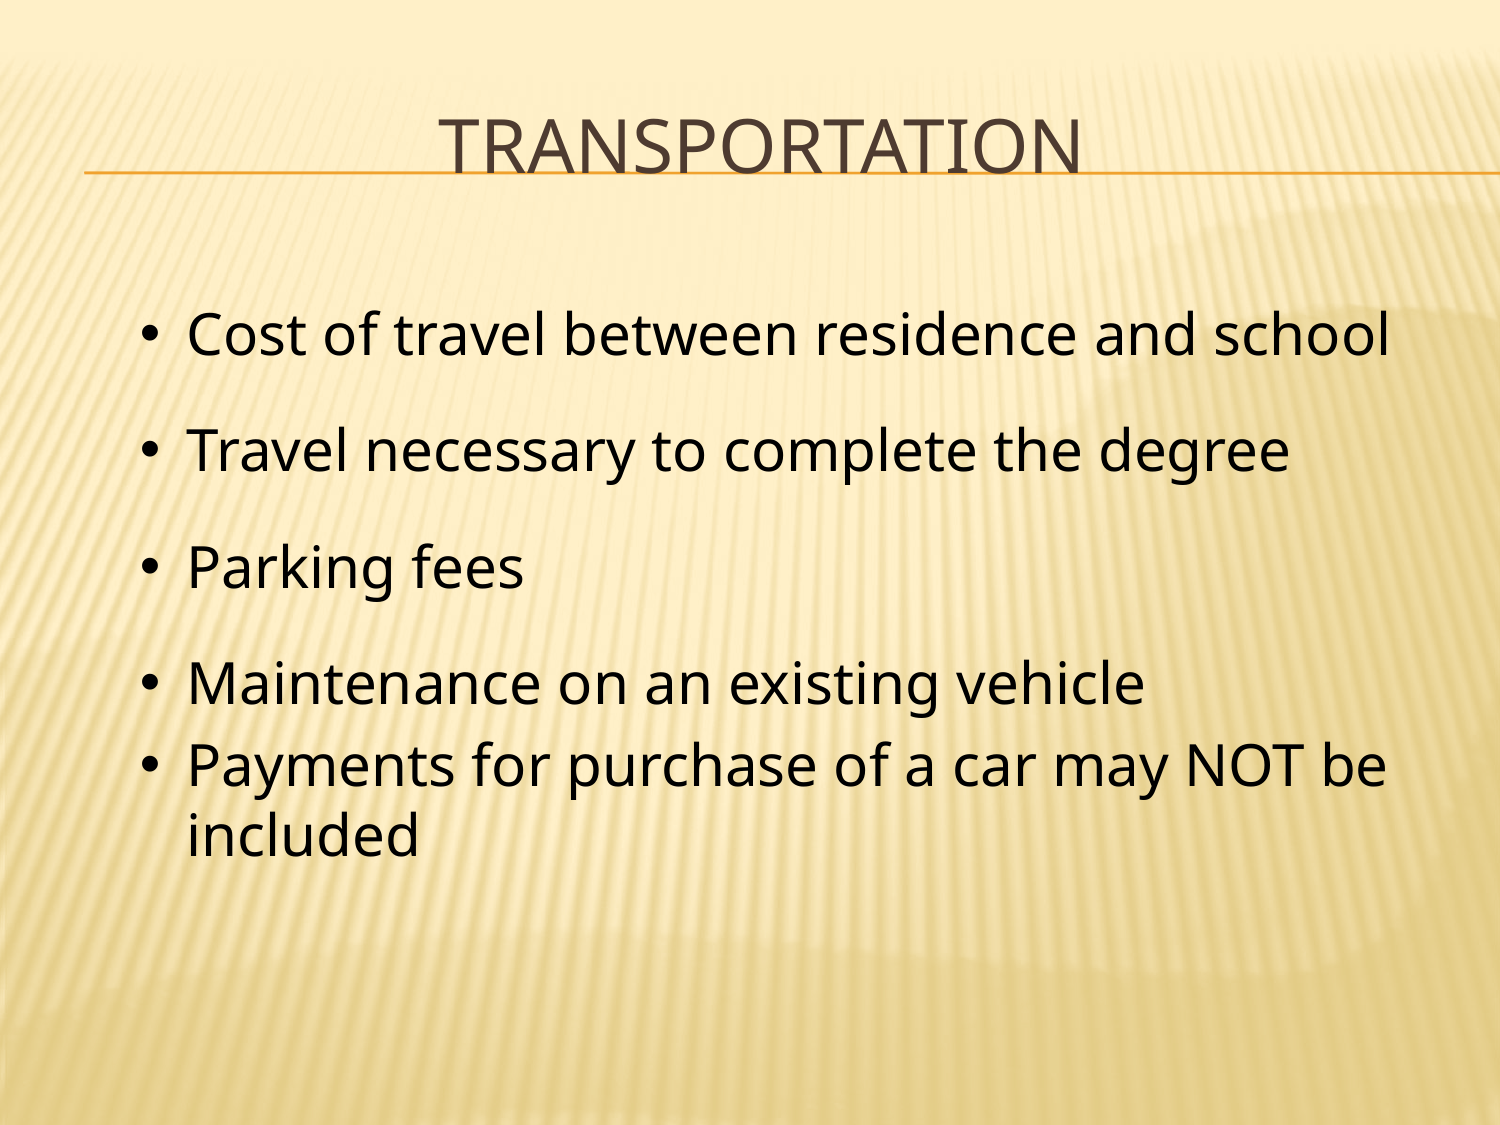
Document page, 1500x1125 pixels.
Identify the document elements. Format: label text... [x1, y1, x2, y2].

title Transportation [50, 75, 1475, 213]
list Cost of travel between residence and school Travel necessary to complete the degree Parking fees Maintenance on an existing vehicle Payments for purchase of a car may NOT be included [50, 254, 1475, 998]
